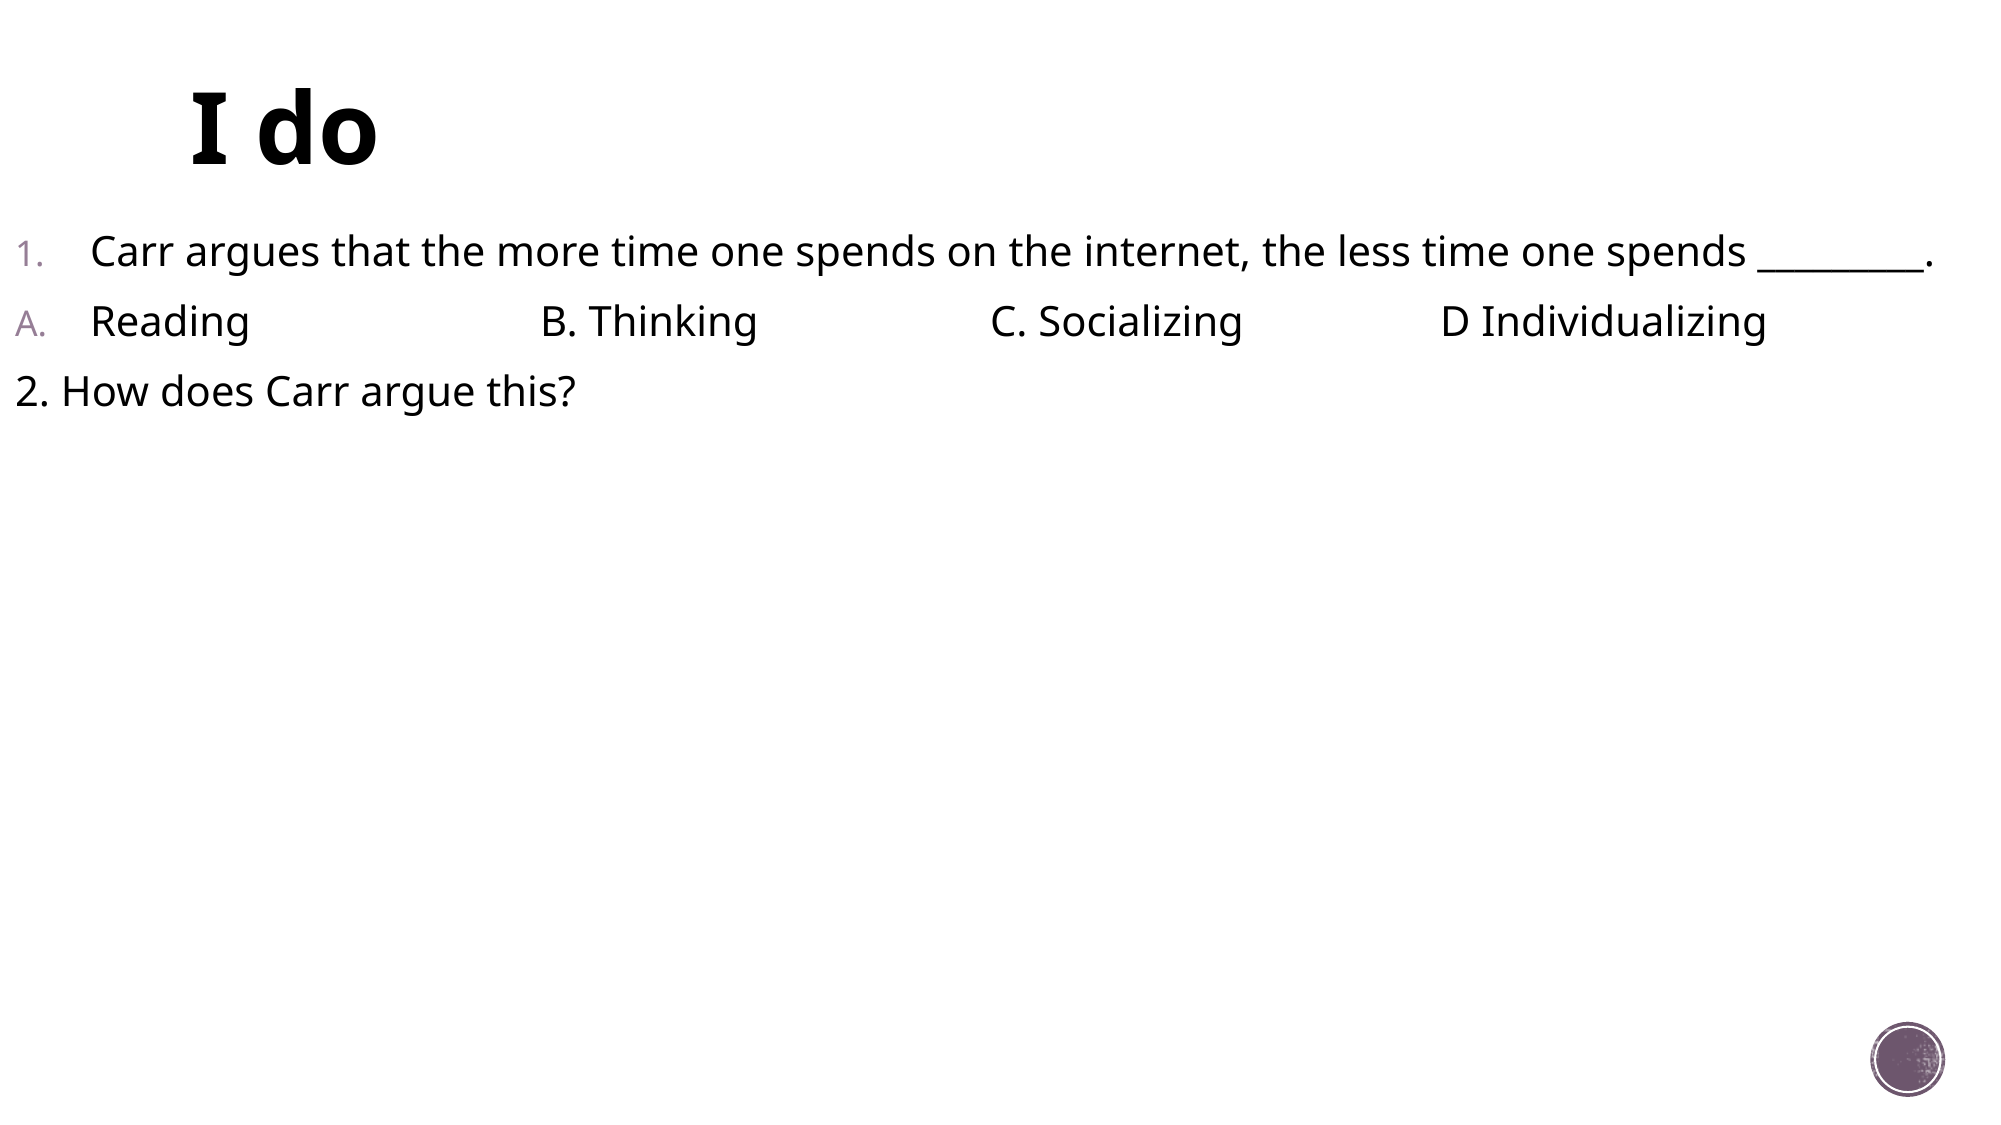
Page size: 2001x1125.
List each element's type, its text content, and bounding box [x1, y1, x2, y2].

title I do [175, 0, 1826, 222]
list Carr argues that the more time one spends on the internet, the less time one spends _________. Reading B. Thinking C. Socializing D Individualizing 2. How does Carr argue this? [0, 222, 1963, 1125]
